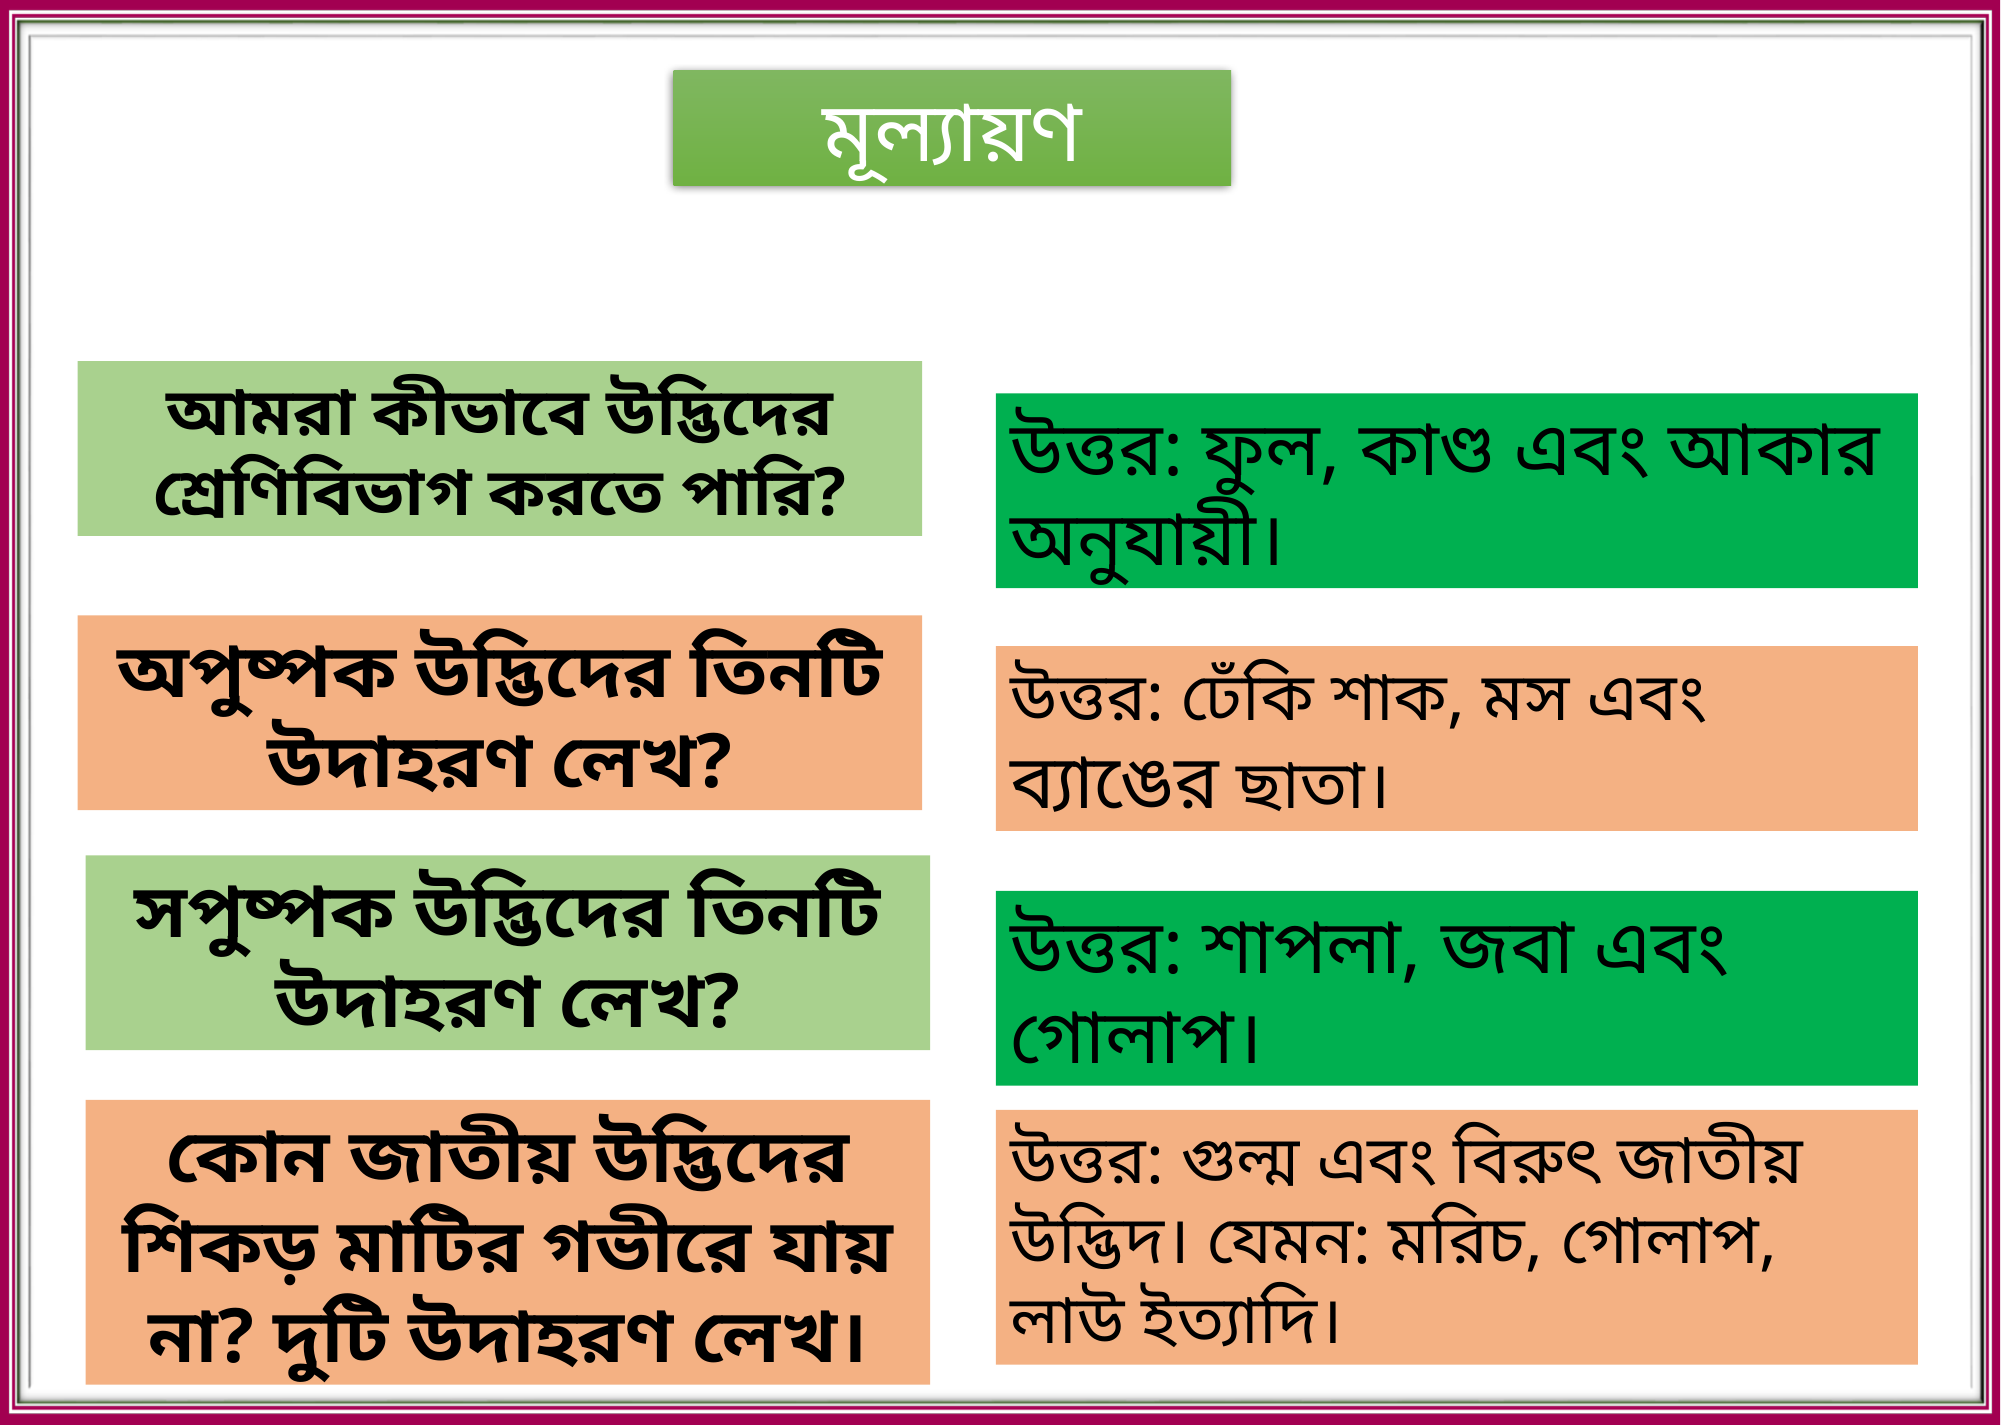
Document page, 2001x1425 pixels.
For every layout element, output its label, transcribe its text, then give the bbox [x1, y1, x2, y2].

text_box উত্তর: ফুল, কাণ্ড এবং আকার অনুযায়ী। [995, 393, 1918, 589]
text_box উত্তর: শাপলা, জবা এবং গোলাপ। [995, 890, 1918, 1086]
text_box কোন জাতীয় উদ্ভিদের শিকড় মাটির গভীরে যায় না? দুটি উদাহরণ লেখ। [85, 1099, 931, 1385]
picture [0, 0, 2001, 1425]
text_box সপুষ্পক উদ্ভিদের তিনটি উদাহরণ লেখ? [85, 855, 931, 1051]
text_box মূল্যায়ণ [673, 70, 1232, 186]
text_box আমরা কীভাবে উদ্ভিদের শ্রেণিবিভাগ করতে পারি? [77, 361, 923, 536]
text_box উত্তর: ঢেঁকি শাক, মস এবং ব্যাঙের ছাতা। [995, 646, 1918, 831]
text_box উত্তর: গুল্ম এবং বিরুৎ জাতীয় উদ্ভিদ। যেমন: মরিচ, গোলাপ, লাউ ইত্যাদি। [995, 1109, 1918, 1365]
text_box অপুষ্পক উদ্ভিদের তিনটি উদাহরণ লেখ? [77, 615, 923, 811]
